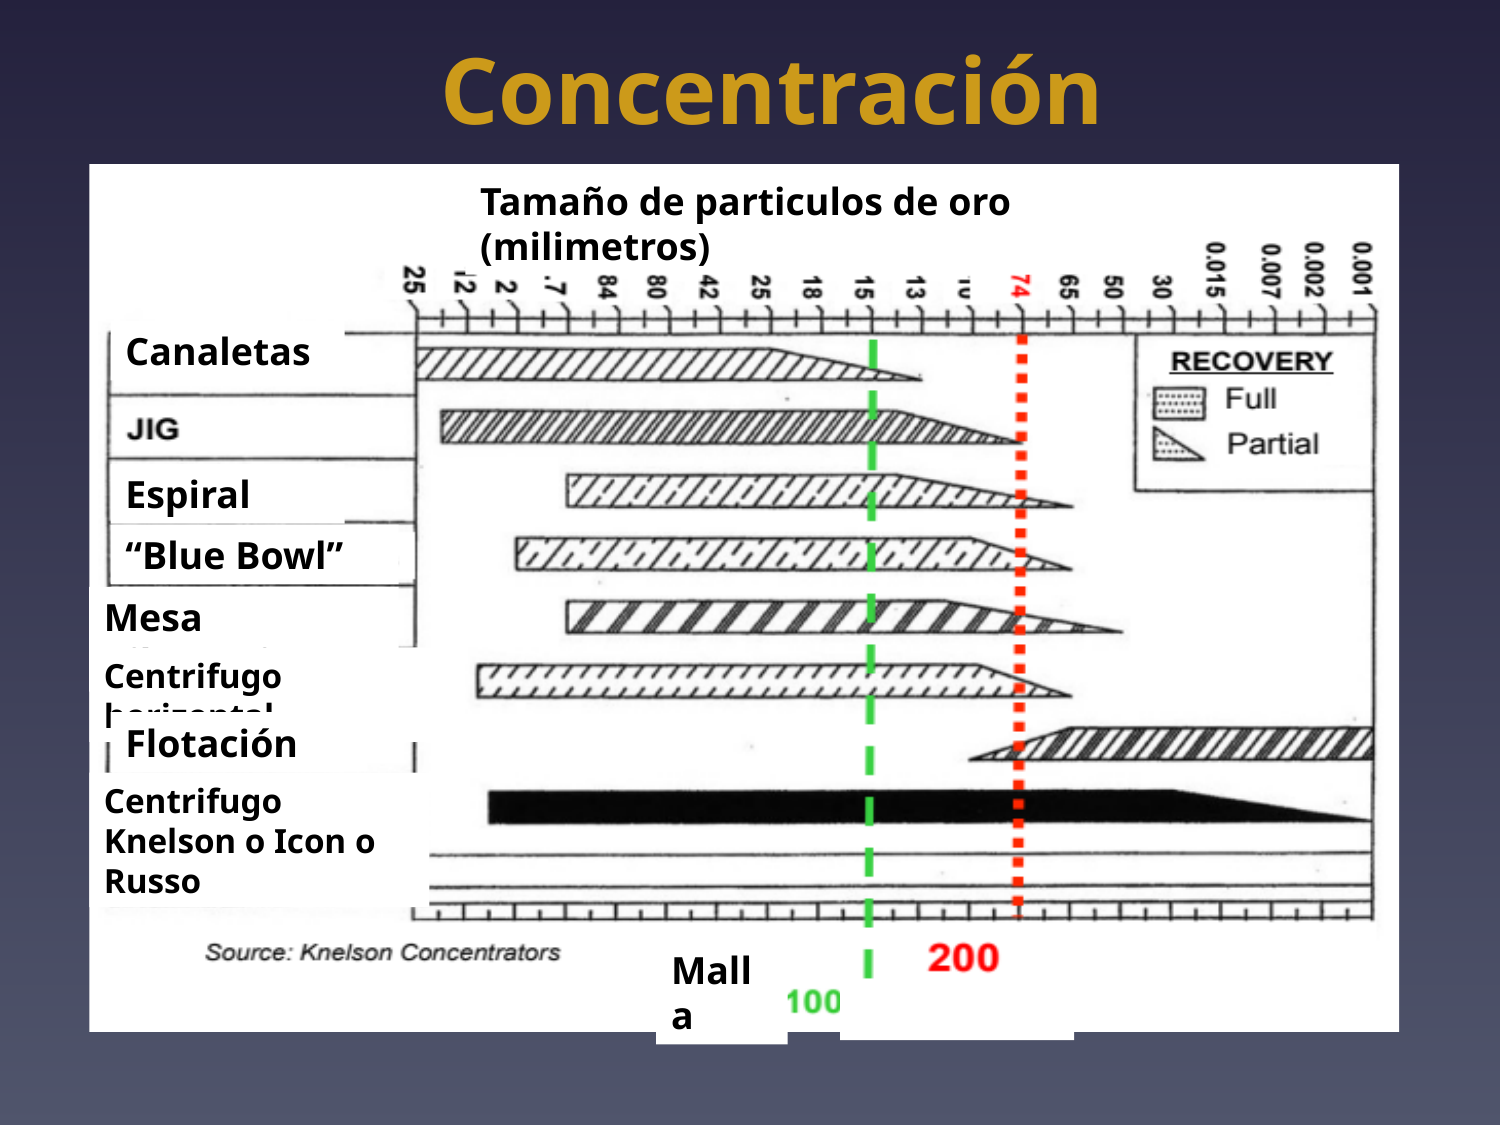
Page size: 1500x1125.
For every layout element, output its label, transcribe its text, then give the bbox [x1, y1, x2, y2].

text_box Malla [656, 1040, 788, 1045]
picture [89, 164, 1400, 1032]
text_box Concentración [89, 25, 1456, 315]
